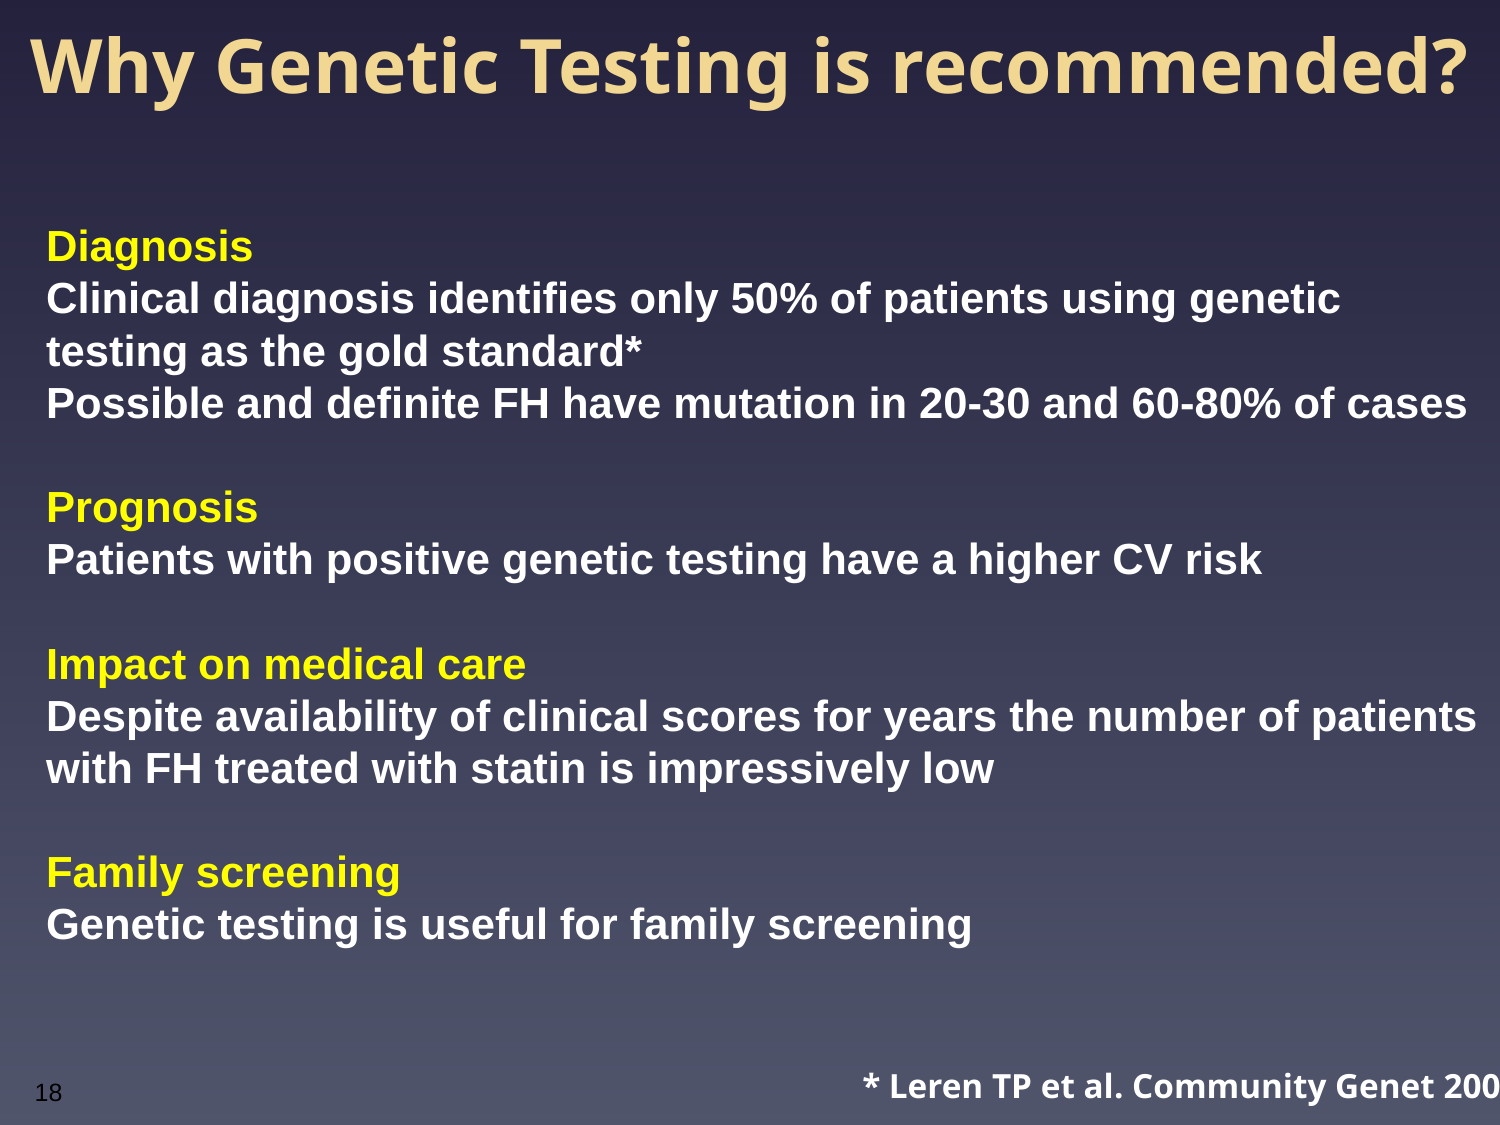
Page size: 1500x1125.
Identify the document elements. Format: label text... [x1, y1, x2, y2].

text_box Why Genetic Testing is recommended? [0, 11, 1500, 117]
text_box * Leren TP et al. Community Genet 2008 [847, 1057, 1500, 1113]
title Diagnosis Clinical diagnosis identifies only 50% of patients using genetic testing as the gold standard* Possible and definite FH have mutation in 20-30 and 60-80% of cases Prognosis Patients with positive genetic testing have a higher CV risk Impact on medical care Despite availability of clinical scores for years the number of patients with FH treated with statin is impressively low Family screening Genetic testing is useful for family screening [31, 210, 1500, 1032]
